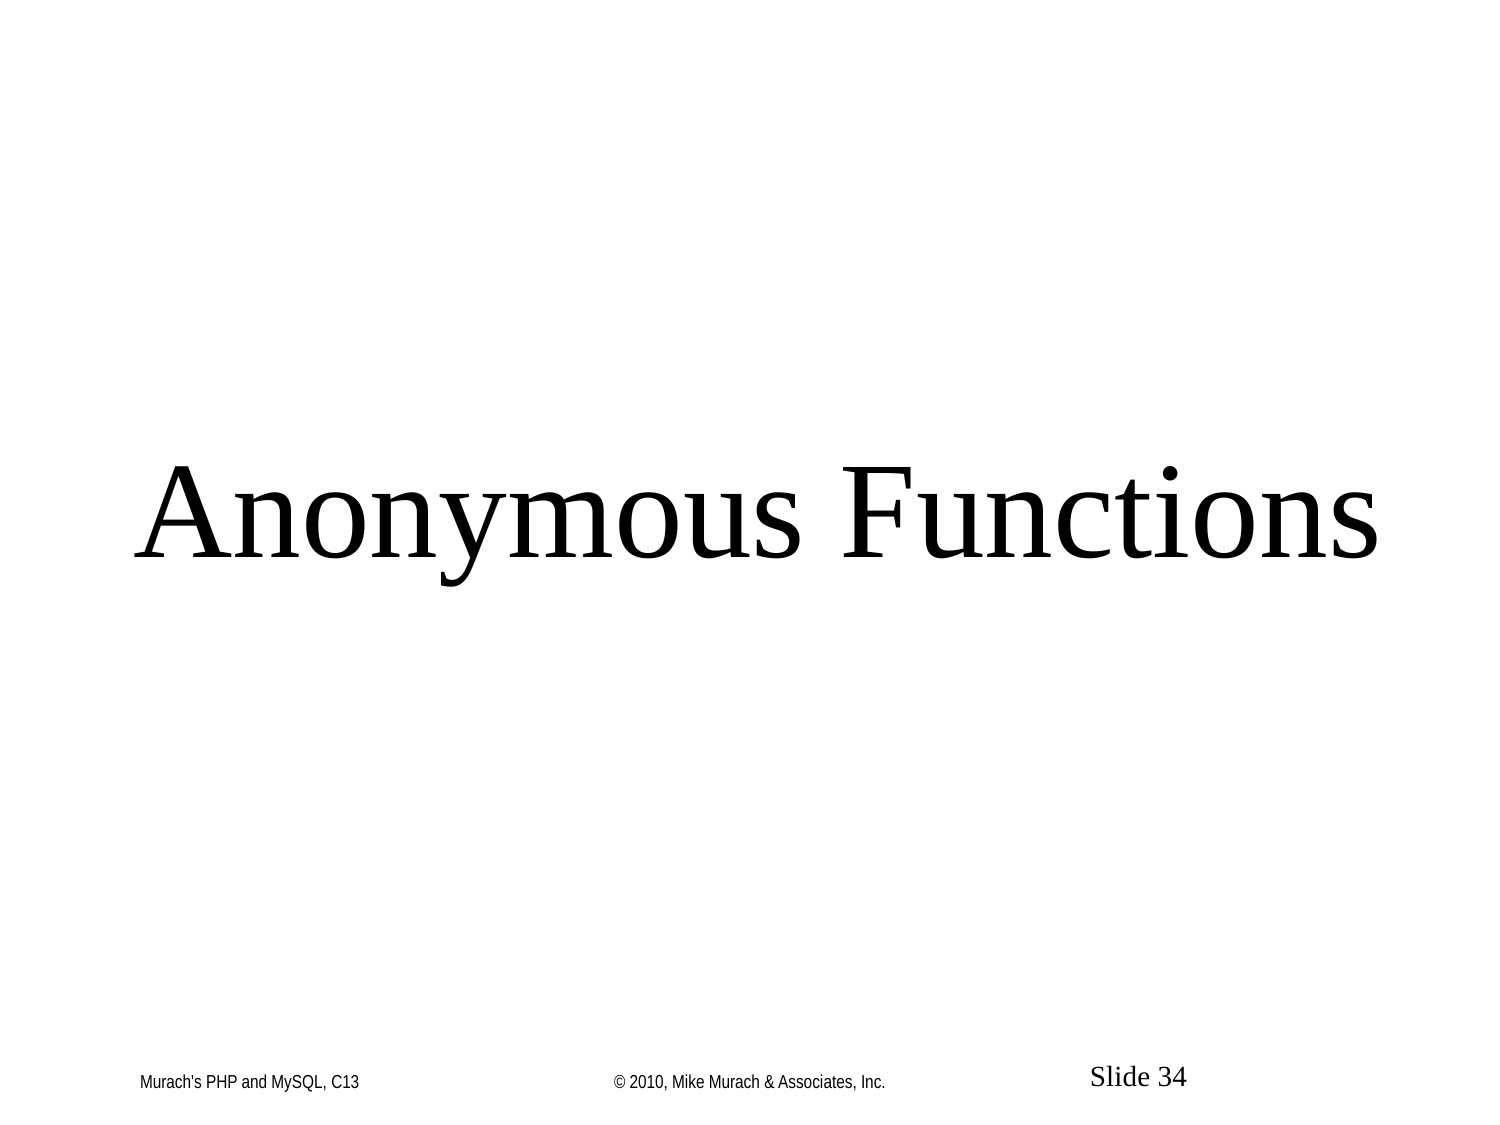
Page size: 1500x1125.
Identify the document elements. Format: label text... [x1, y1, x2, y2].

footer © 2010, Mike Murach & Associates, Inc. [474, 1025, 1025, 1100]
slide_number Murach's PHP and MySQL, C13 [125, 1025, 450, 1100]
text_box Anonymous Functions [118, 412, 1398, 593]
slide_number Slide 34 [1074, 1025, 1388, 1100]
